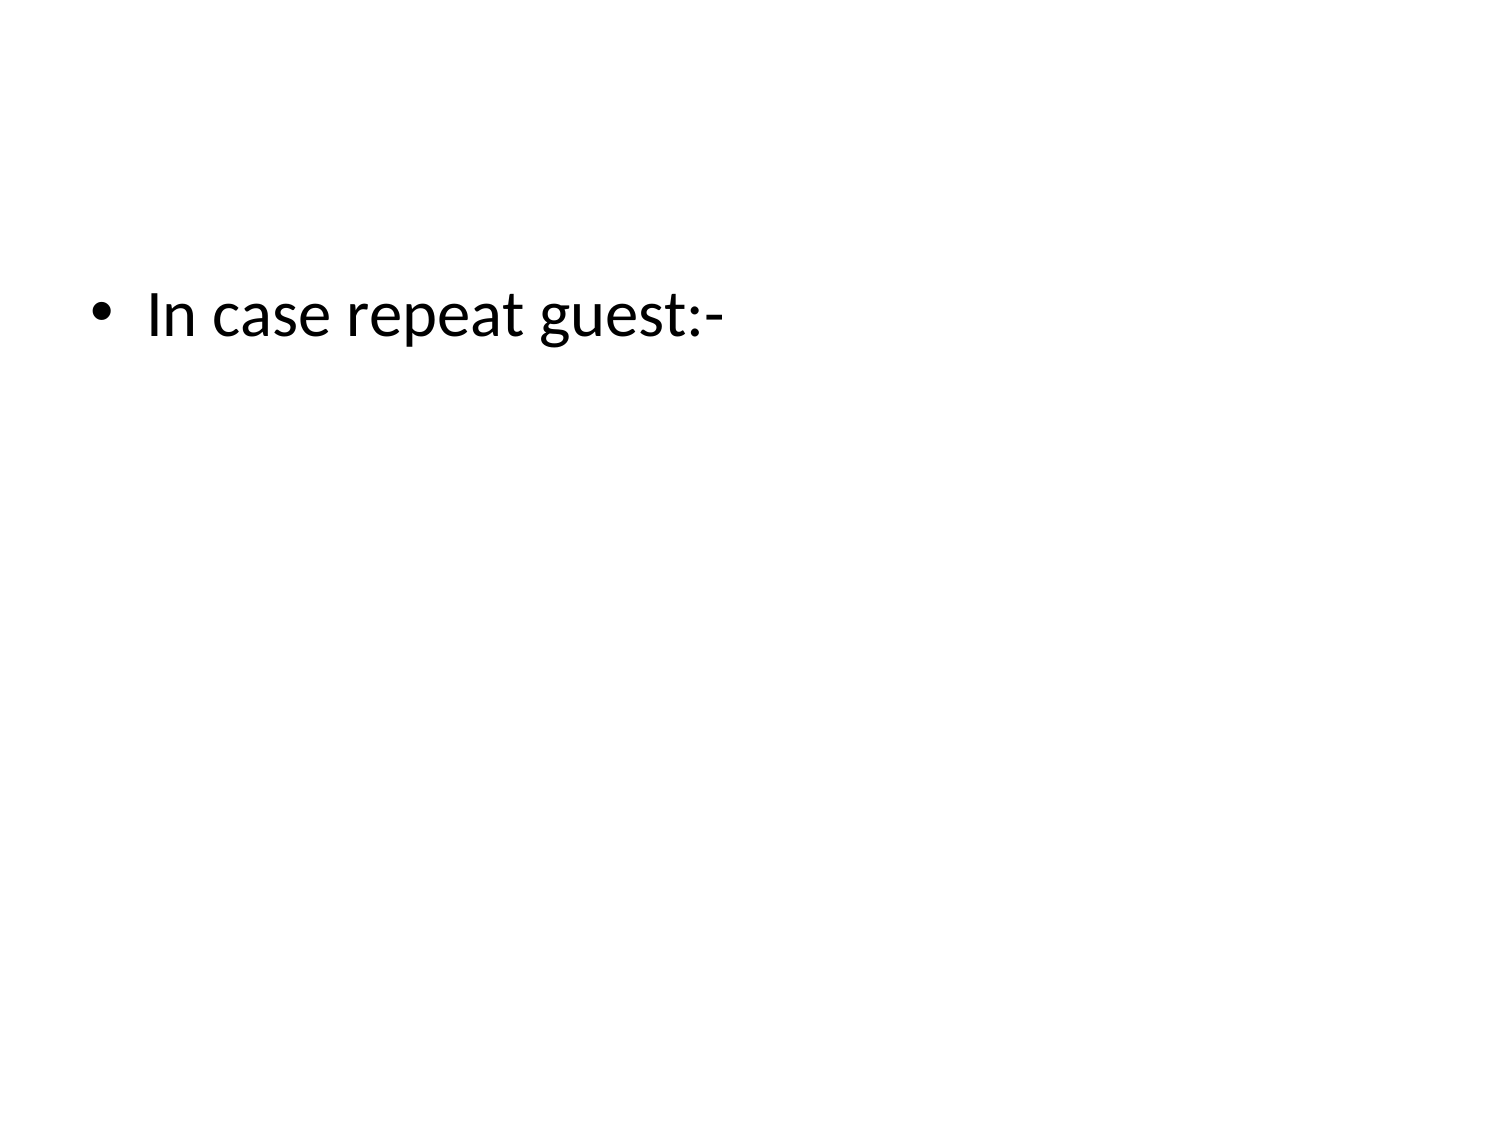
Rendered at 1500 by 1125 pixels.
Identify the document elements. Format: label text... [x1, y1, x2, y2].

list In case repeat guest:- [75, 262, 1425, 1005]
